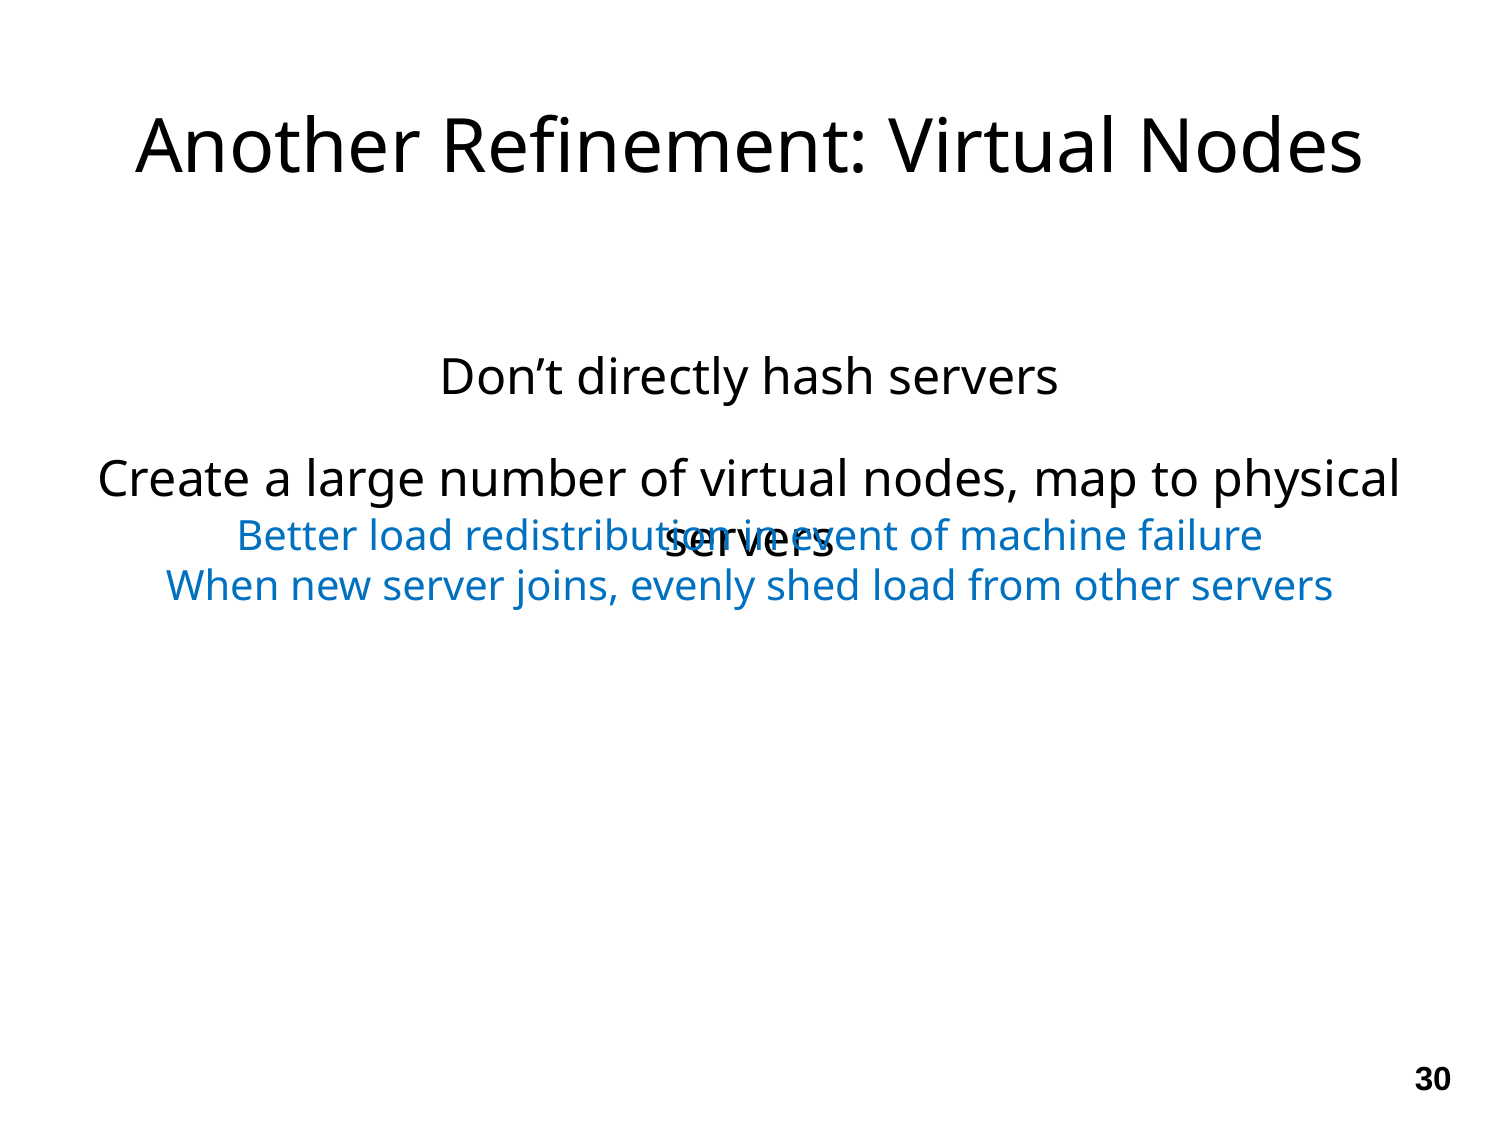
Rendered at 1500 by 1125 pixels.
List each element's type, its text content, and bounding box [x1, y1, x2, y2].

text_box Create a large number of virtual nodes, map to physical servers [0, 438, 1500, 501]
text_box Another Refinement: Virtual Nodes [0, 90, 1500, 203]
slide_number 30 [1400, 1050, 1488, 1110]
text_box Don’t directly hash servers [0, 337, 1500, 413]
text_box Better load redistribution in event of machine failure When new server joins, evenly shed load from other servers [0, 501, 1500, 616]
